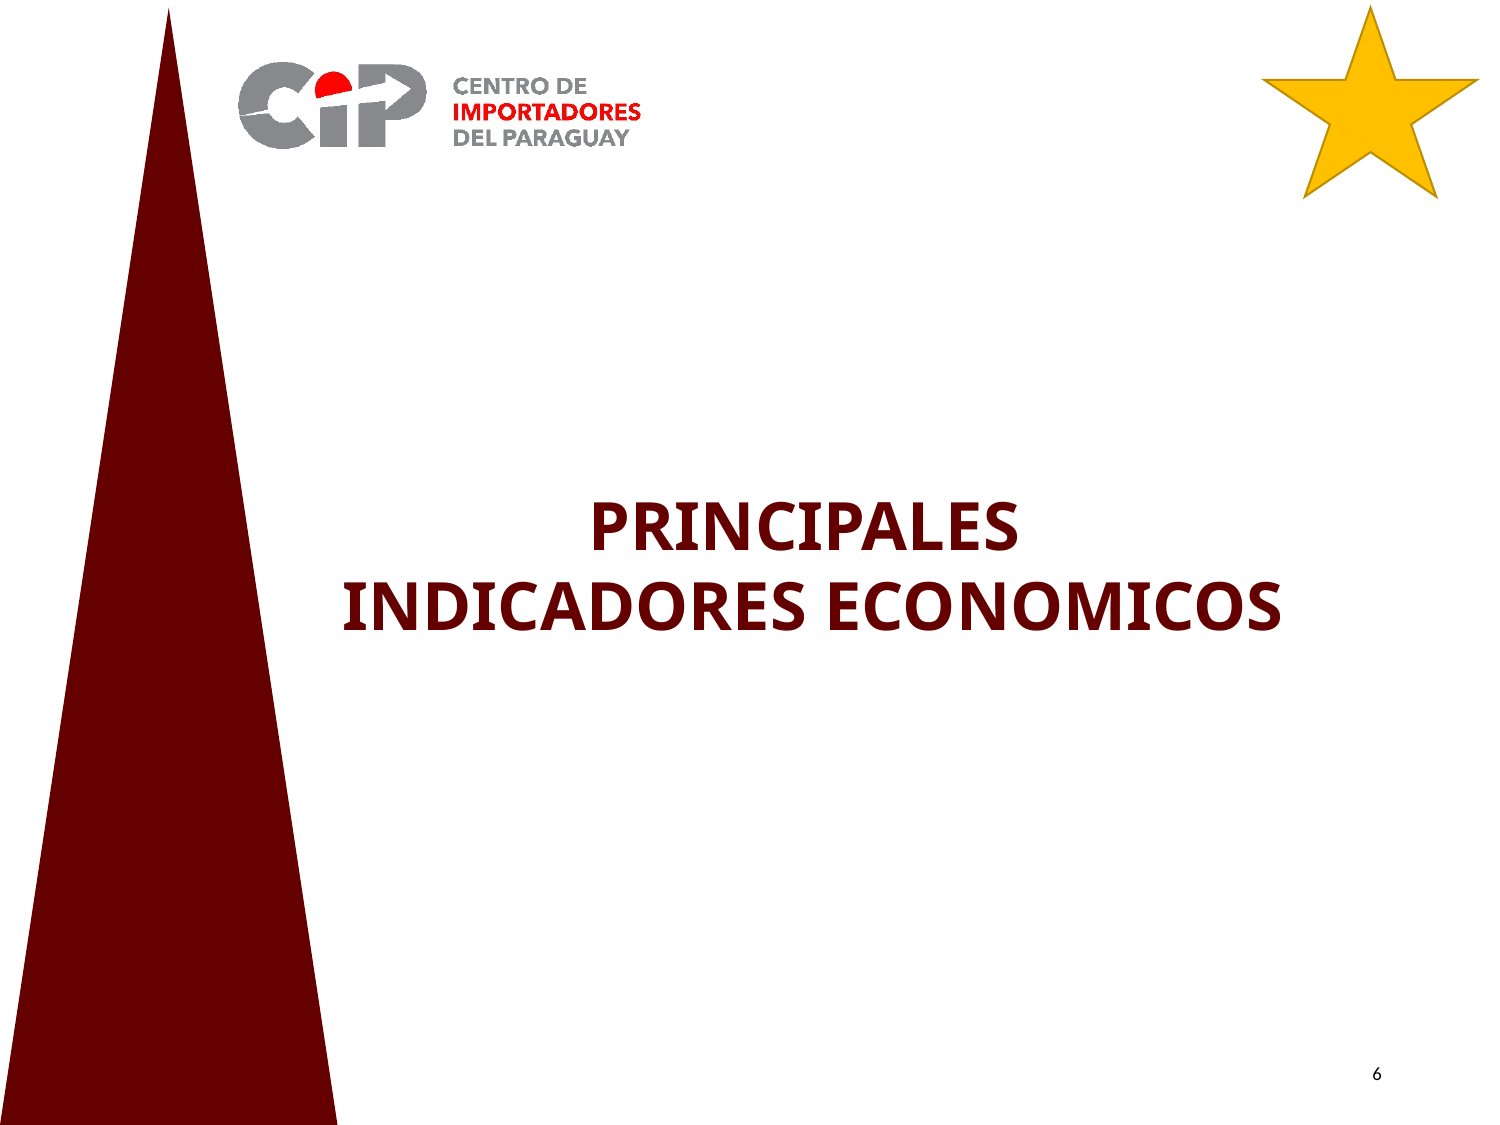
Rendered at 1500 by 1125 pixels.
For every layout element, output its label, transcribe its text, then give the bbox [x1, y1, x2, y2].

text_box [1260, 4, 1481, 200]
slide_number 6 [1059, 1042, 1397, 1103]
picture [218, 38, 659, 176]
text_box PRINCIPALES INDICADORES ECONOMICOS [241, 476, 1500, 652]
text_box [0, 7, 339, 1125]
